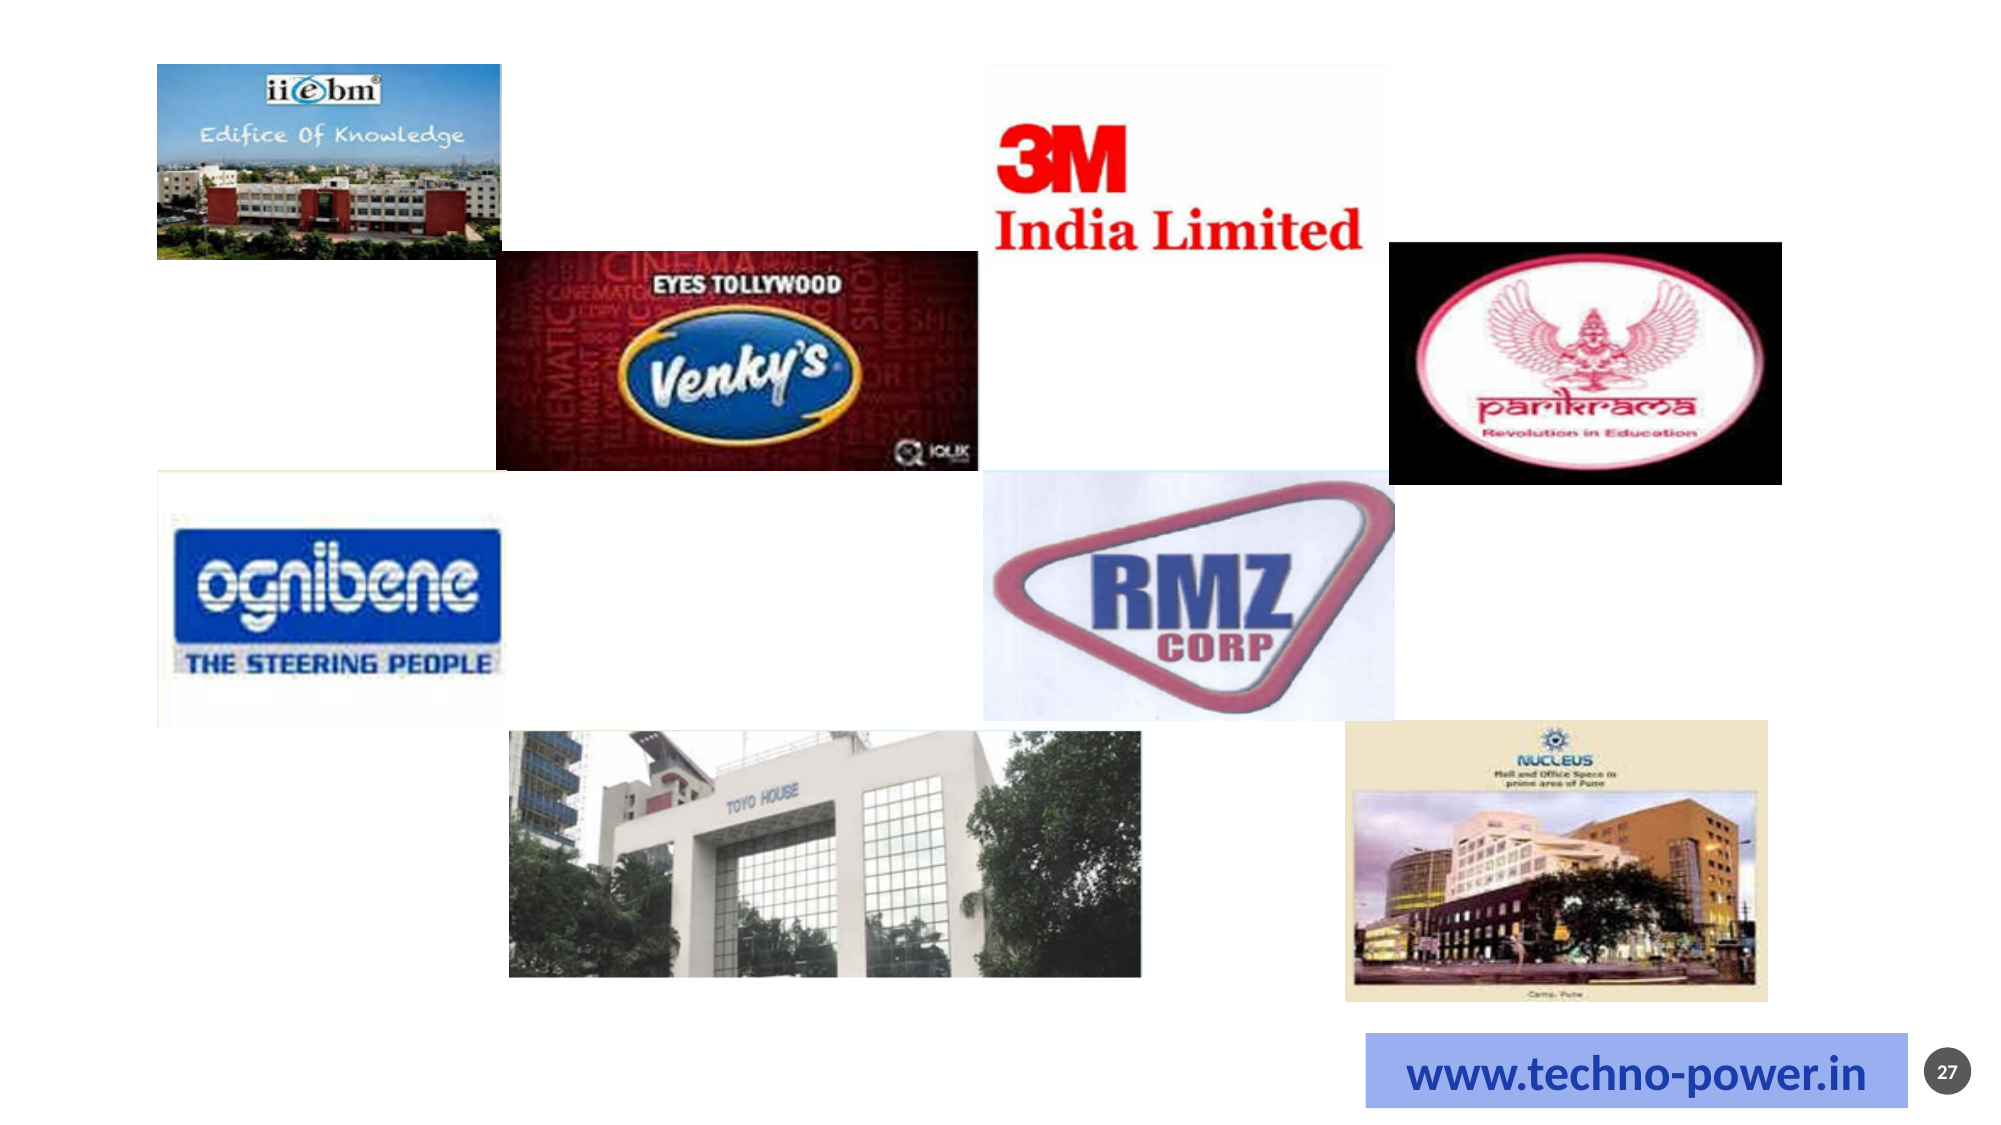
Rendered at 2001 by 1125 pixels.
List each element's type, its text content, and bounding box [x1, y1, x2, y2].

text_box www.techno-power.in [1365, 1033, 1908, 1109]
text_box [157, 64, 1782, 1002]
slide_number 27 [1923, 1047, 1972, 1095]
